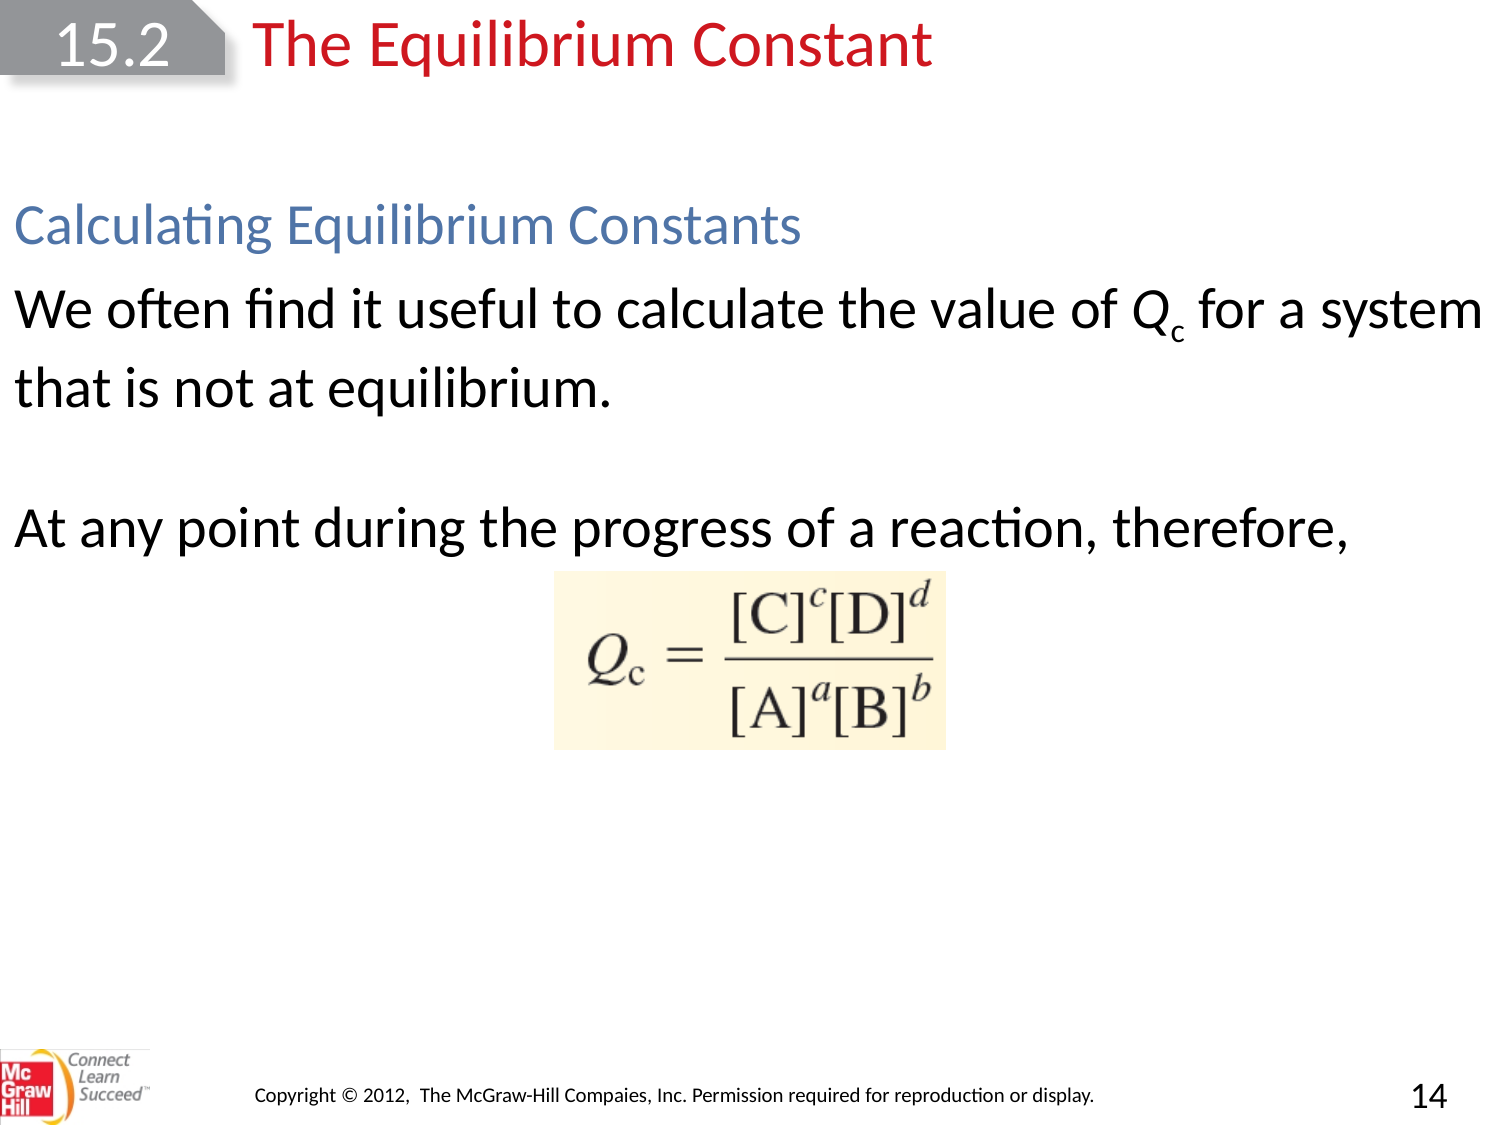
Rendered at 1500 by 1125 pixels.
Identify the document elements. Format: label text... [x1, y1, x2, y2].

list Calculating Equilibrium Constants [0, 178, 1500, 259]
list 14 [1212, 1074, 1463, 1113]
list 15.2 [0, 0, 225, 73]
list Copyright © 2012, The McGraw-Hill Compaies, Inc. Permission required for reproduction or display. [187, 1074, 1163, 1113]
picture [554, 571, 946, 751]
picture [0, 1049, 150, 1125]
list The Equilibrium Constant [237, 0, 1500, 178]
text_box We often find it useful to calculate the value of Qc for a system that is not at equilibrium. At any point during the progress of a reaction, therefore, [0, 262, 1500, 567]
